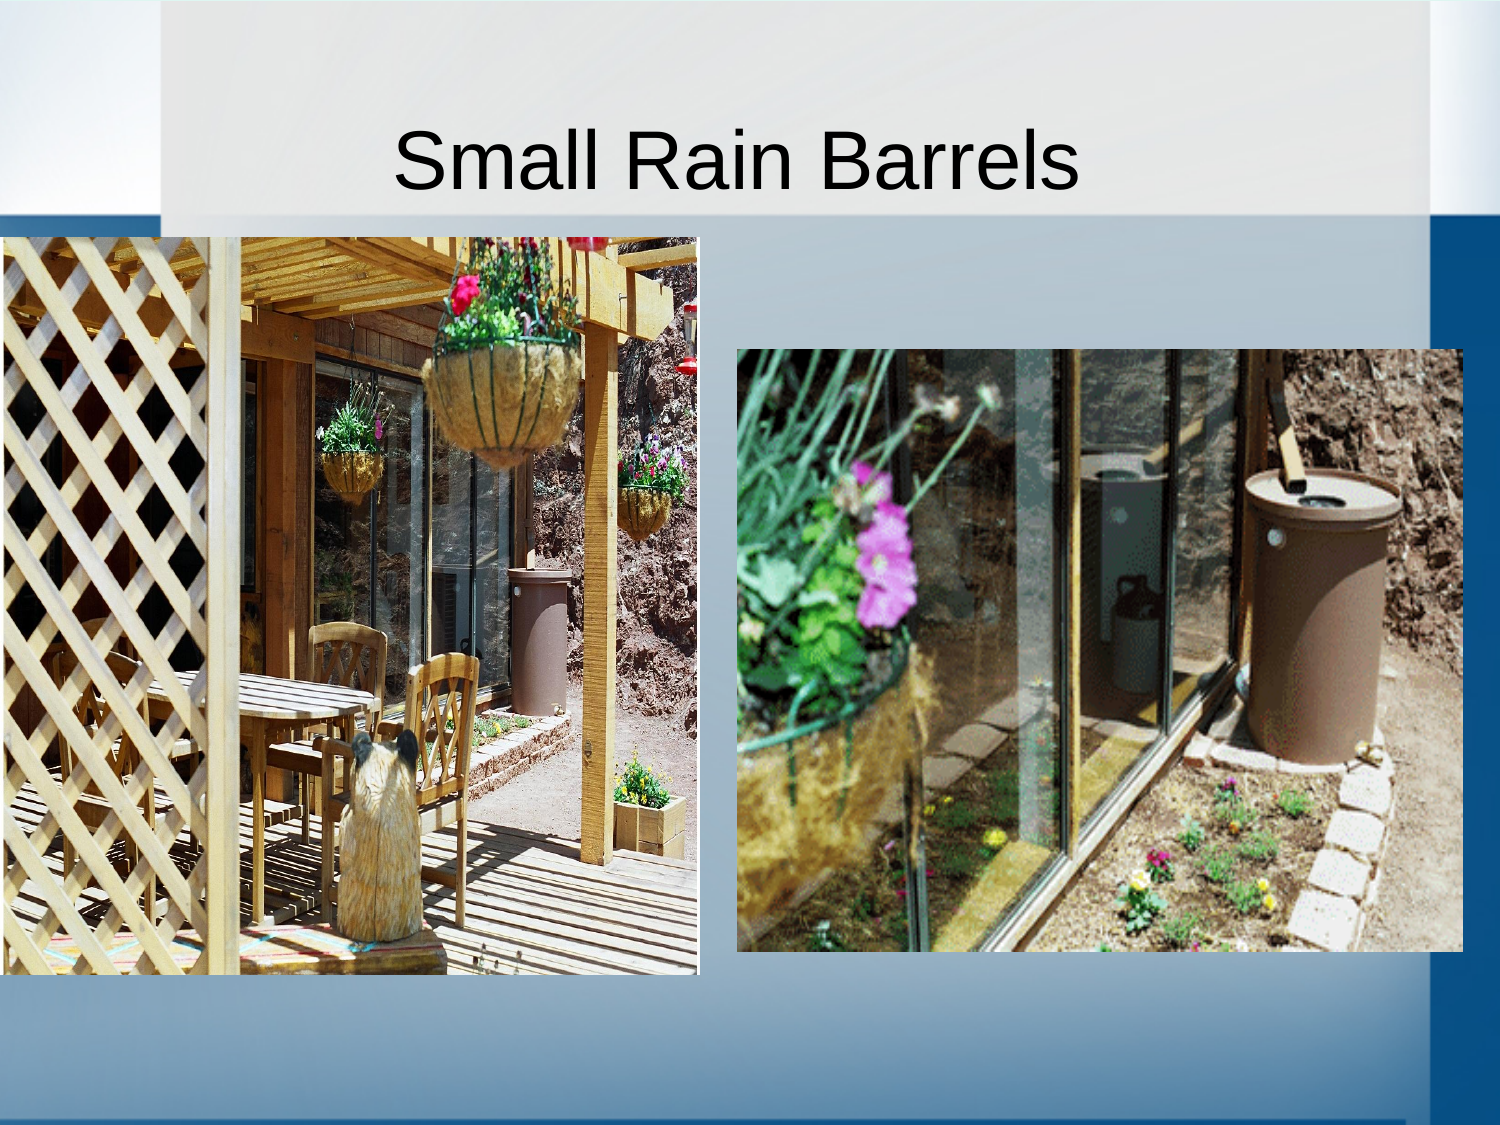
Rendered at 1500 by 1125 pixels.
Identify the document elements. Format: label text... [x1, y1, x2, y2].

title Small Rain Barrels [99, 62, 1376, 251]
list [737, 349, 1463, 952]
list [0, 237, 701, 976]
picture [0, 1, 1500, 1125]
